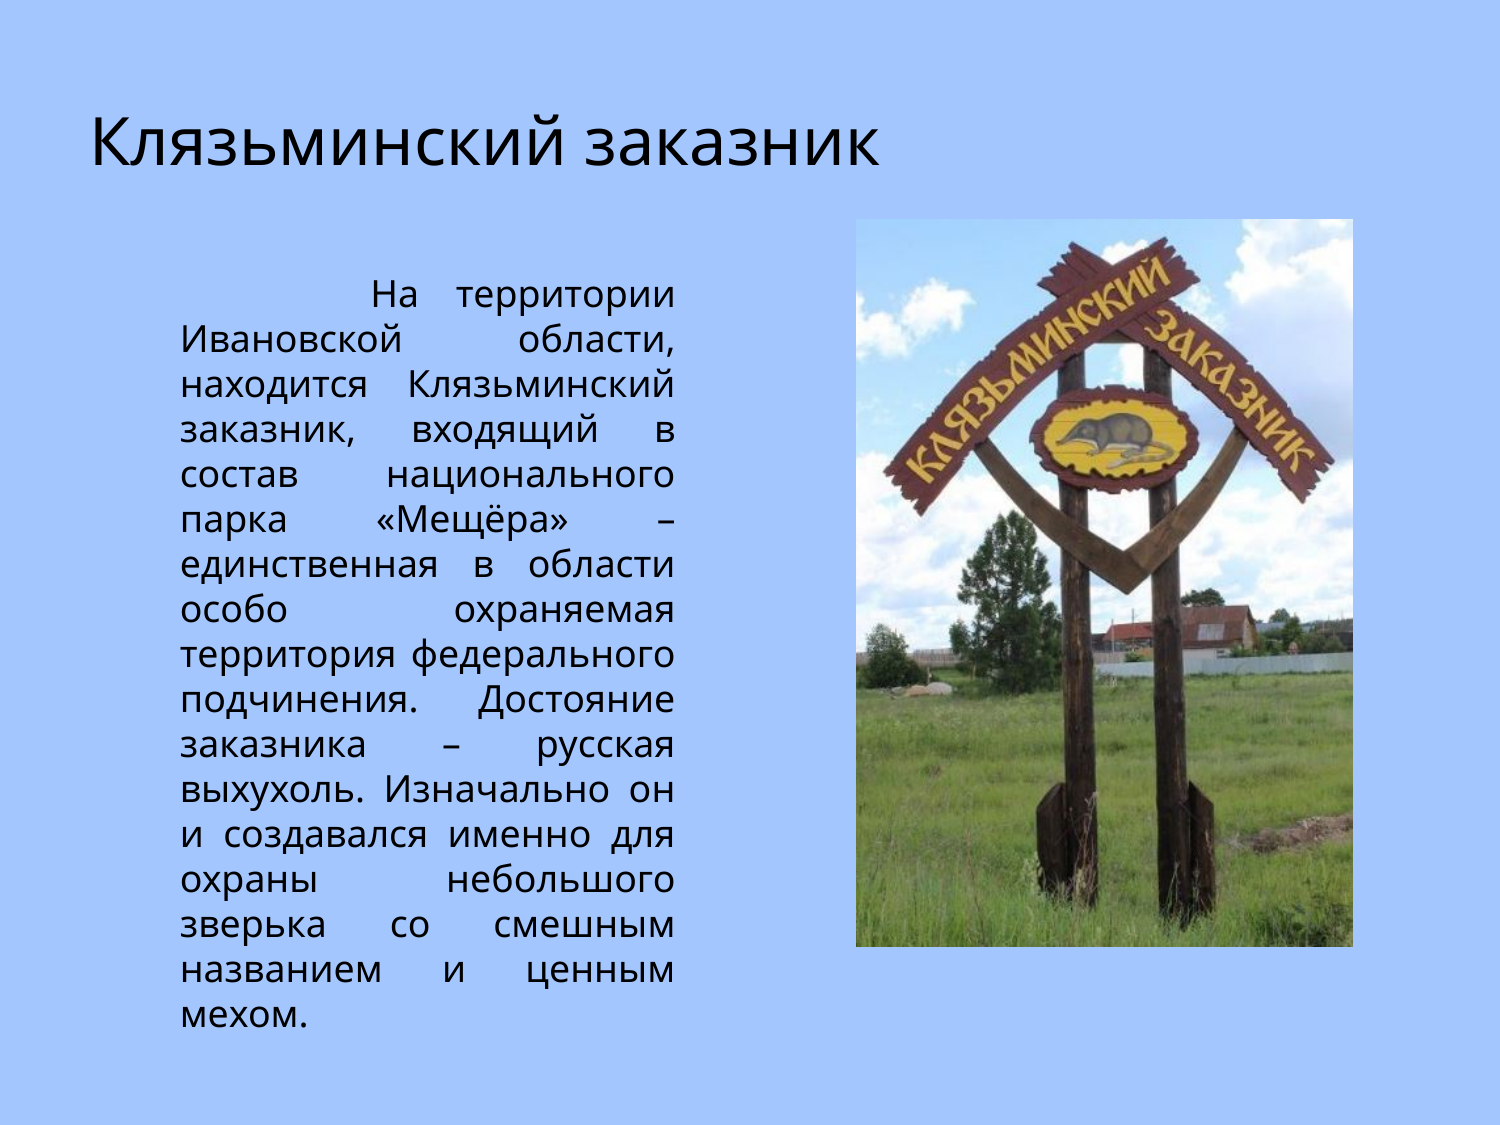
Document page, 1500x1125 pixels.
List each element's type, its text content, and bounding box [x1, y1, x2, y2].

title Клязьминский заказник [75, 45, 1425, 233]
picture [855, 219, 1353, 947]
list На территории Ивановской области, находится Клязьминский заказник, входящий в состав национального парка «Мещёра» – единственная в области особо охраняемая территория федерального подчинения. Достояние заказника – русская выхухоль. Изначально он и создавался именно для охраны небольшого зверька со смешным названием и ценным мехом. [74, 262, 692, 1006]
